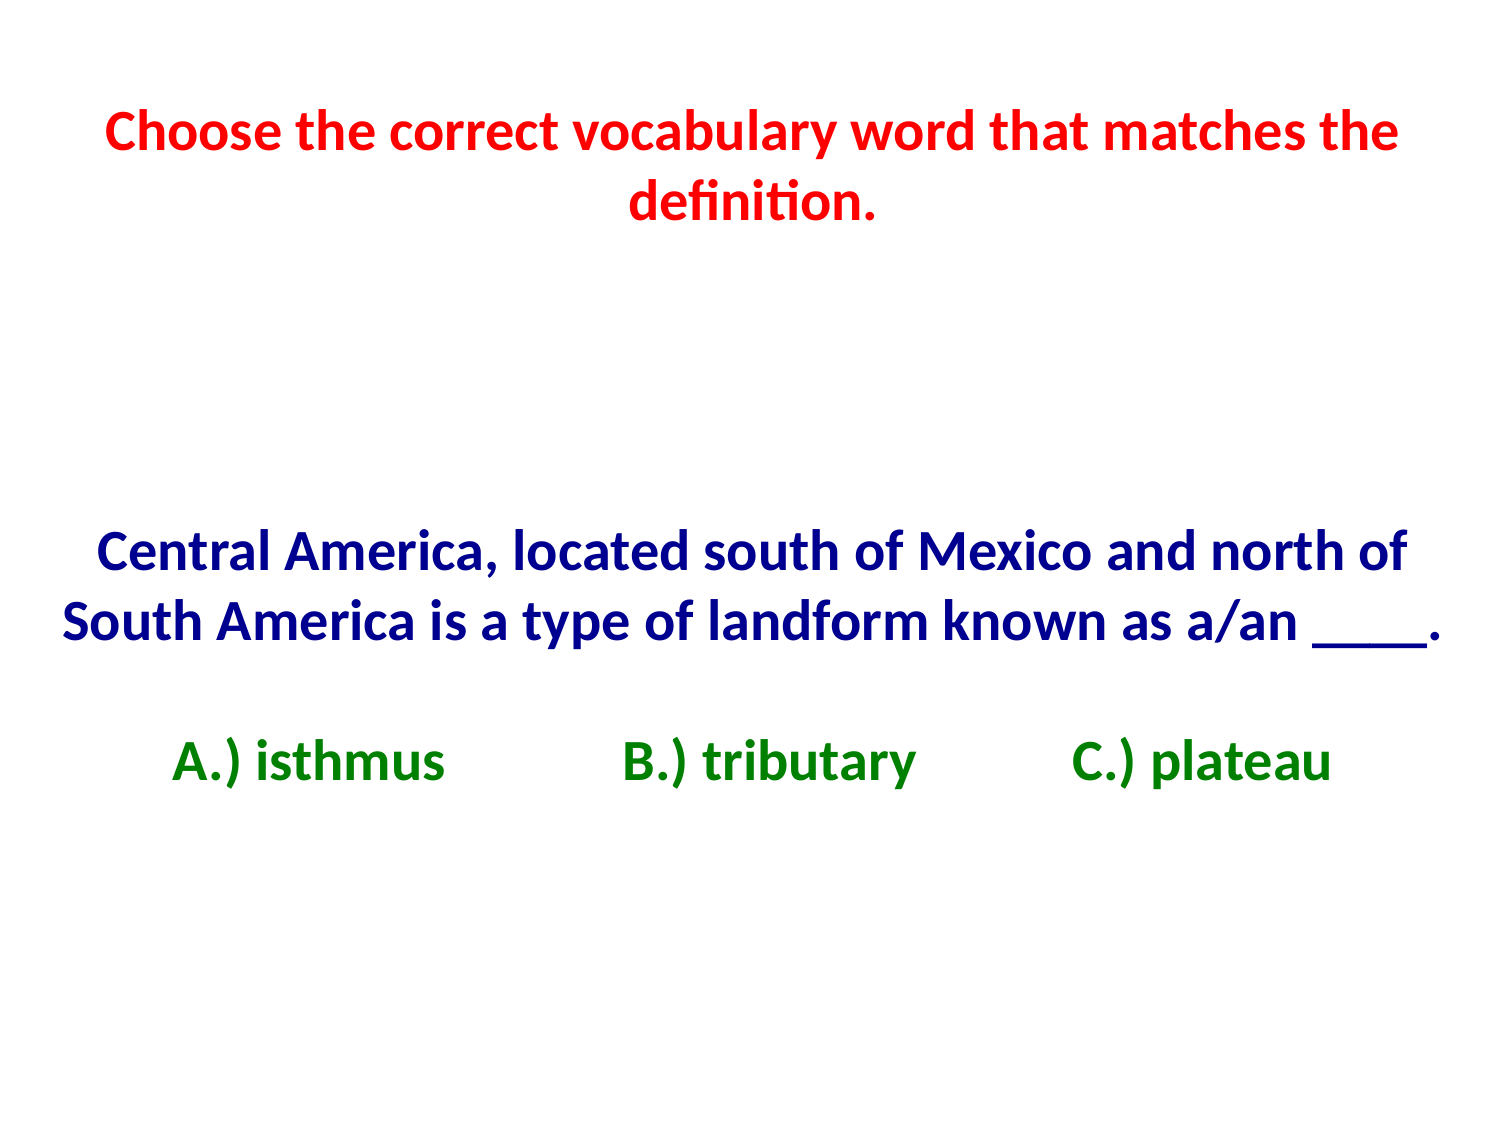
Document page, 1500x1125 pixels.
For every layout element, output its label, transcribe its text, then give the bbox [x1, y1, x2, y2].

text_box Choose the correct vocabulary word that matches the definition. Central America, located south of Mexico and north of South America is a type of landform known as a/an ____. A.) isthmus B.) tributary C.) plateau [41, 84, 1465, 1019]
